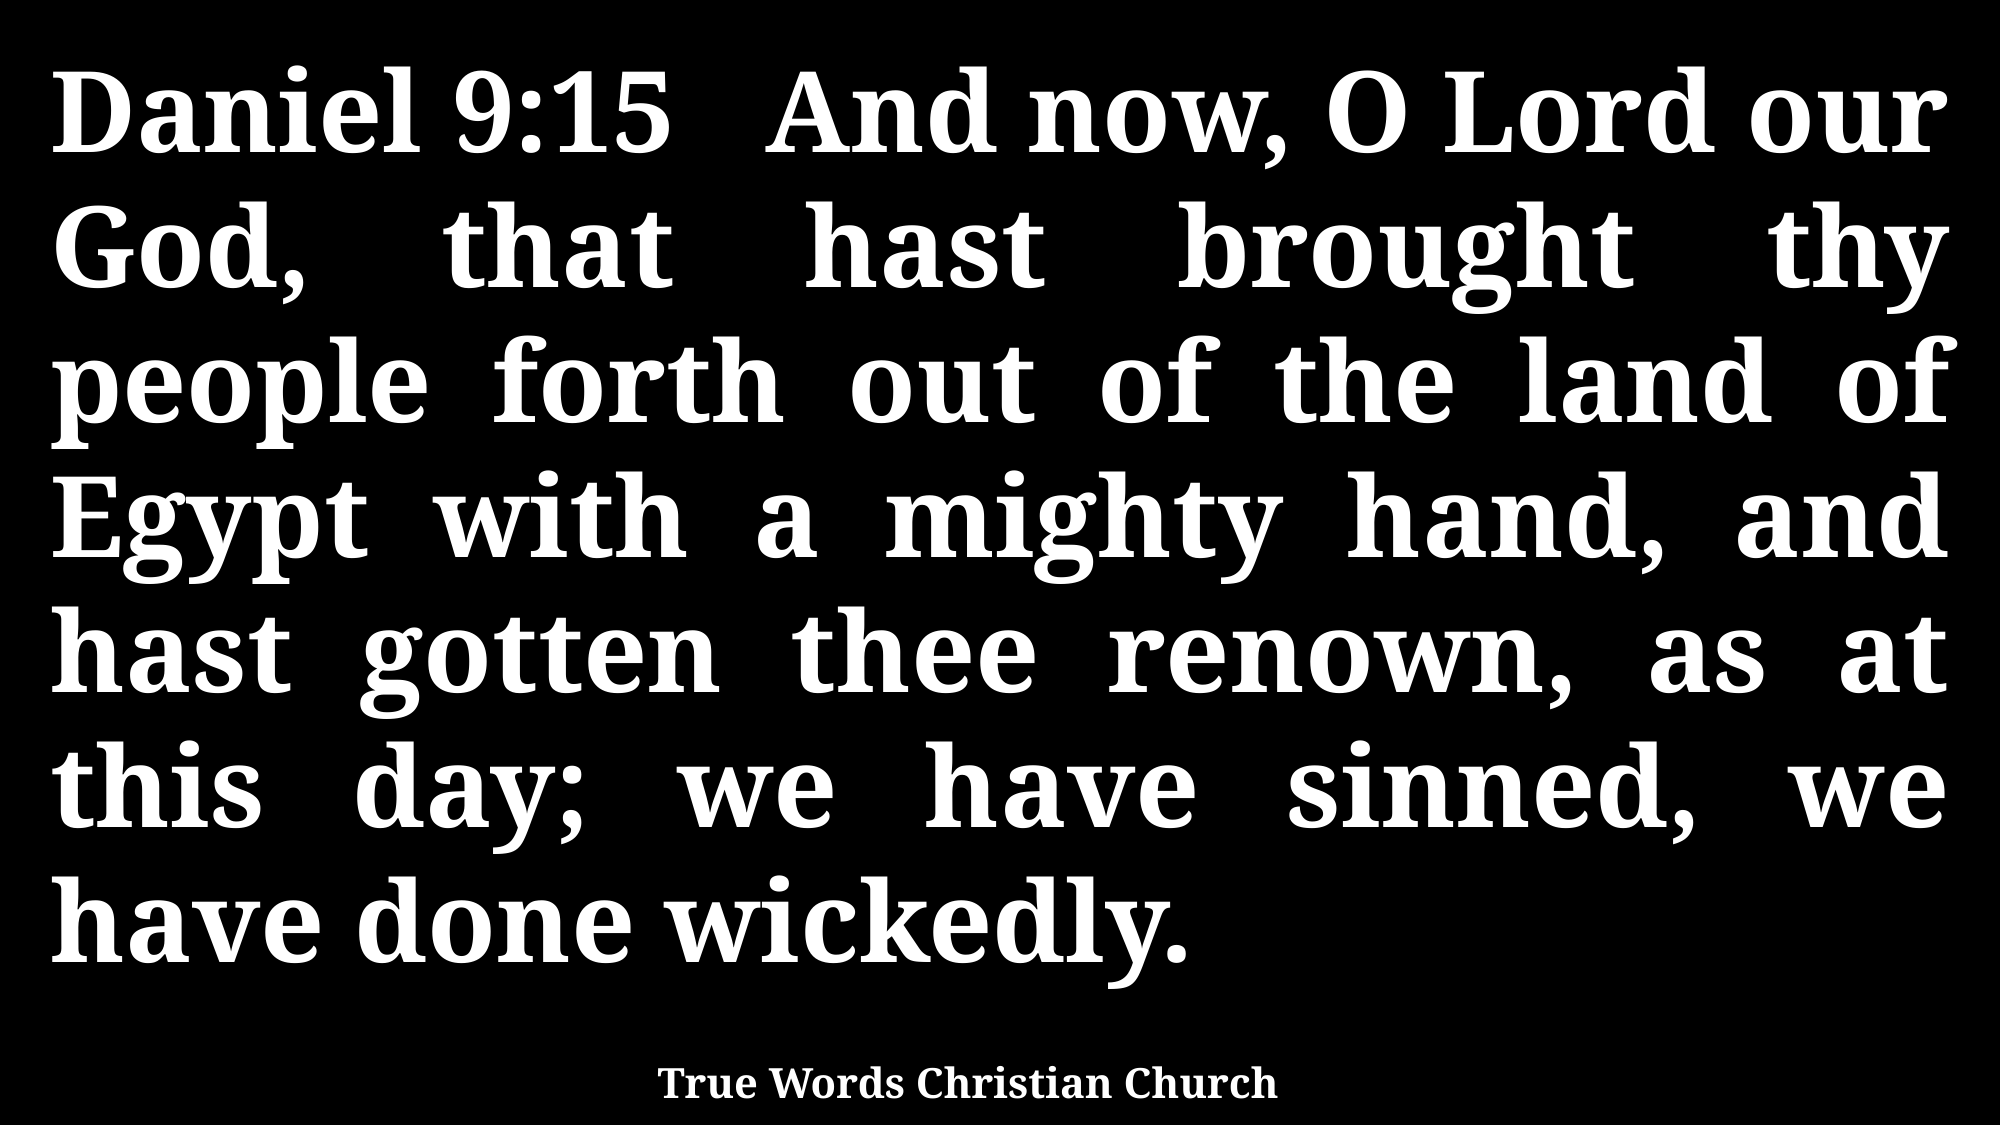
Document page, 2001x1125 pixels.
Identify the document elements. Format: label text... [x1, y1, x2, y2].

text_box Daniel 9:15 And now, O Lord our God, that hast brought thy people forth out of the land of Egypt with a mighty hand, and hast gotten thee renown, as at this day; we have sinned, we have done wickedly. [35, 32, 1965, 992]
text_box True Words Christian Church [642, 1049, 1294, 1114]
